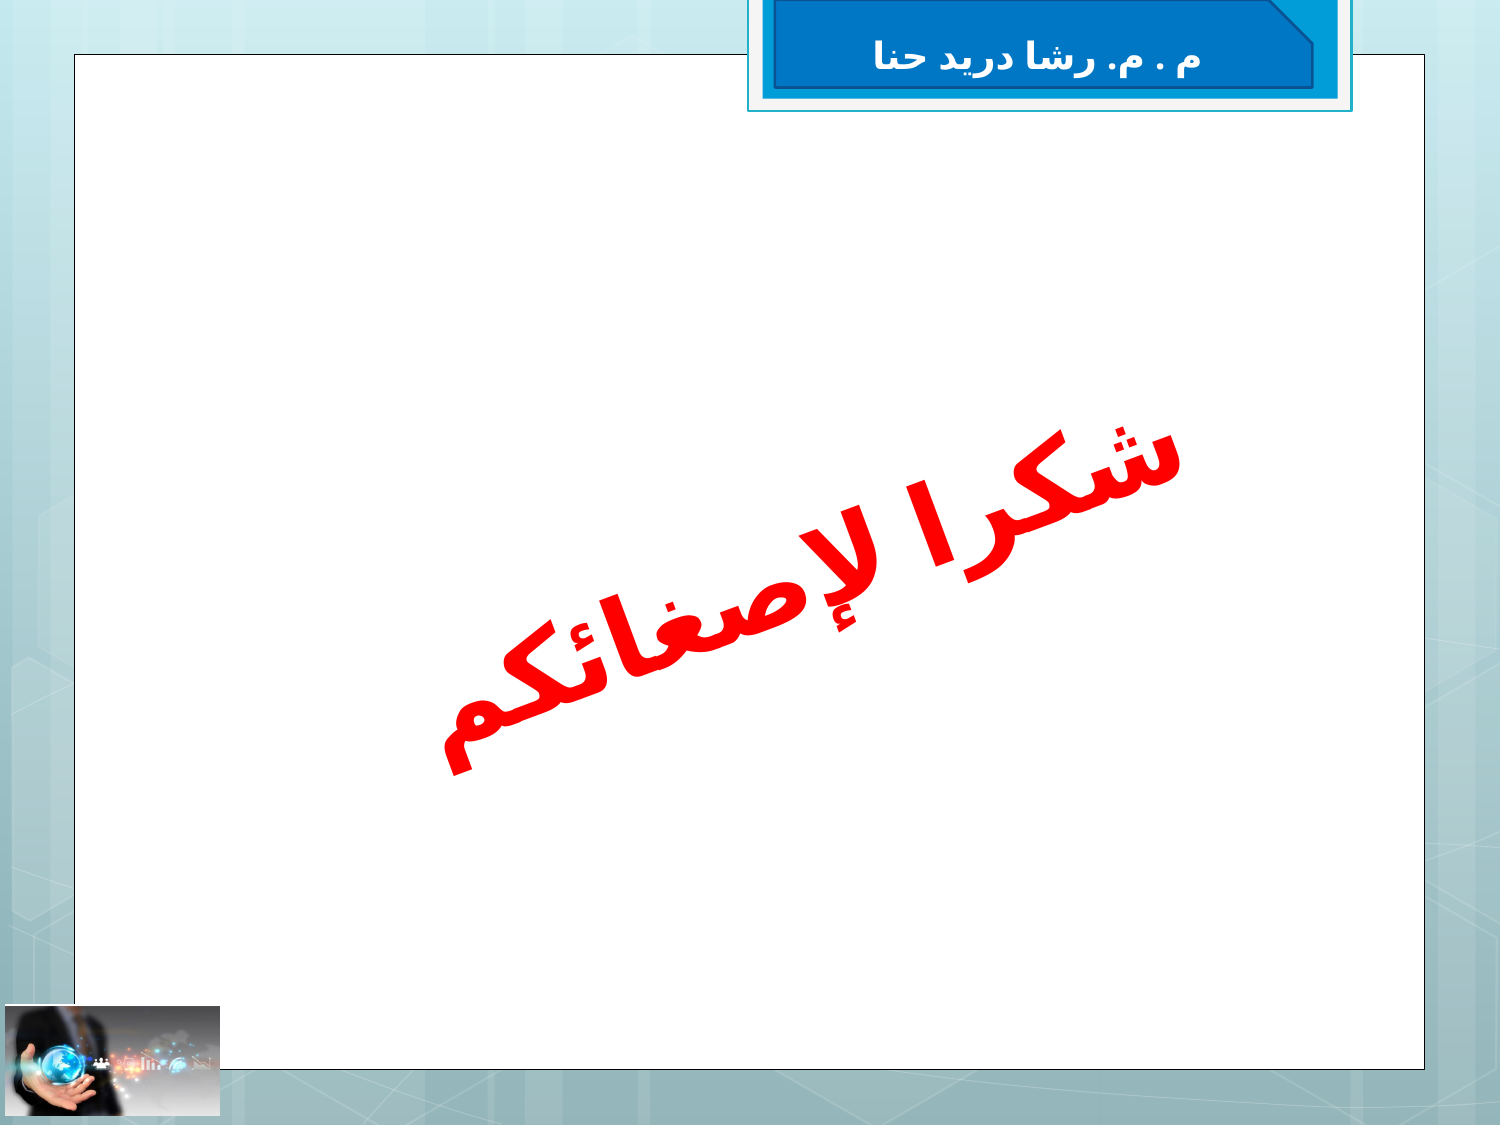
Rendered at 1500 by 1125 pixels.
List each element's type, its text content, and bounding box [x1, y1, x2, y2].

text_box م . م. رشا دريد حنا [773, 0, 1314, 89]
picture [5, 1004, 220, 1117]
text_box شكرا لإصغائكم [281, 315, 1319, 824]
